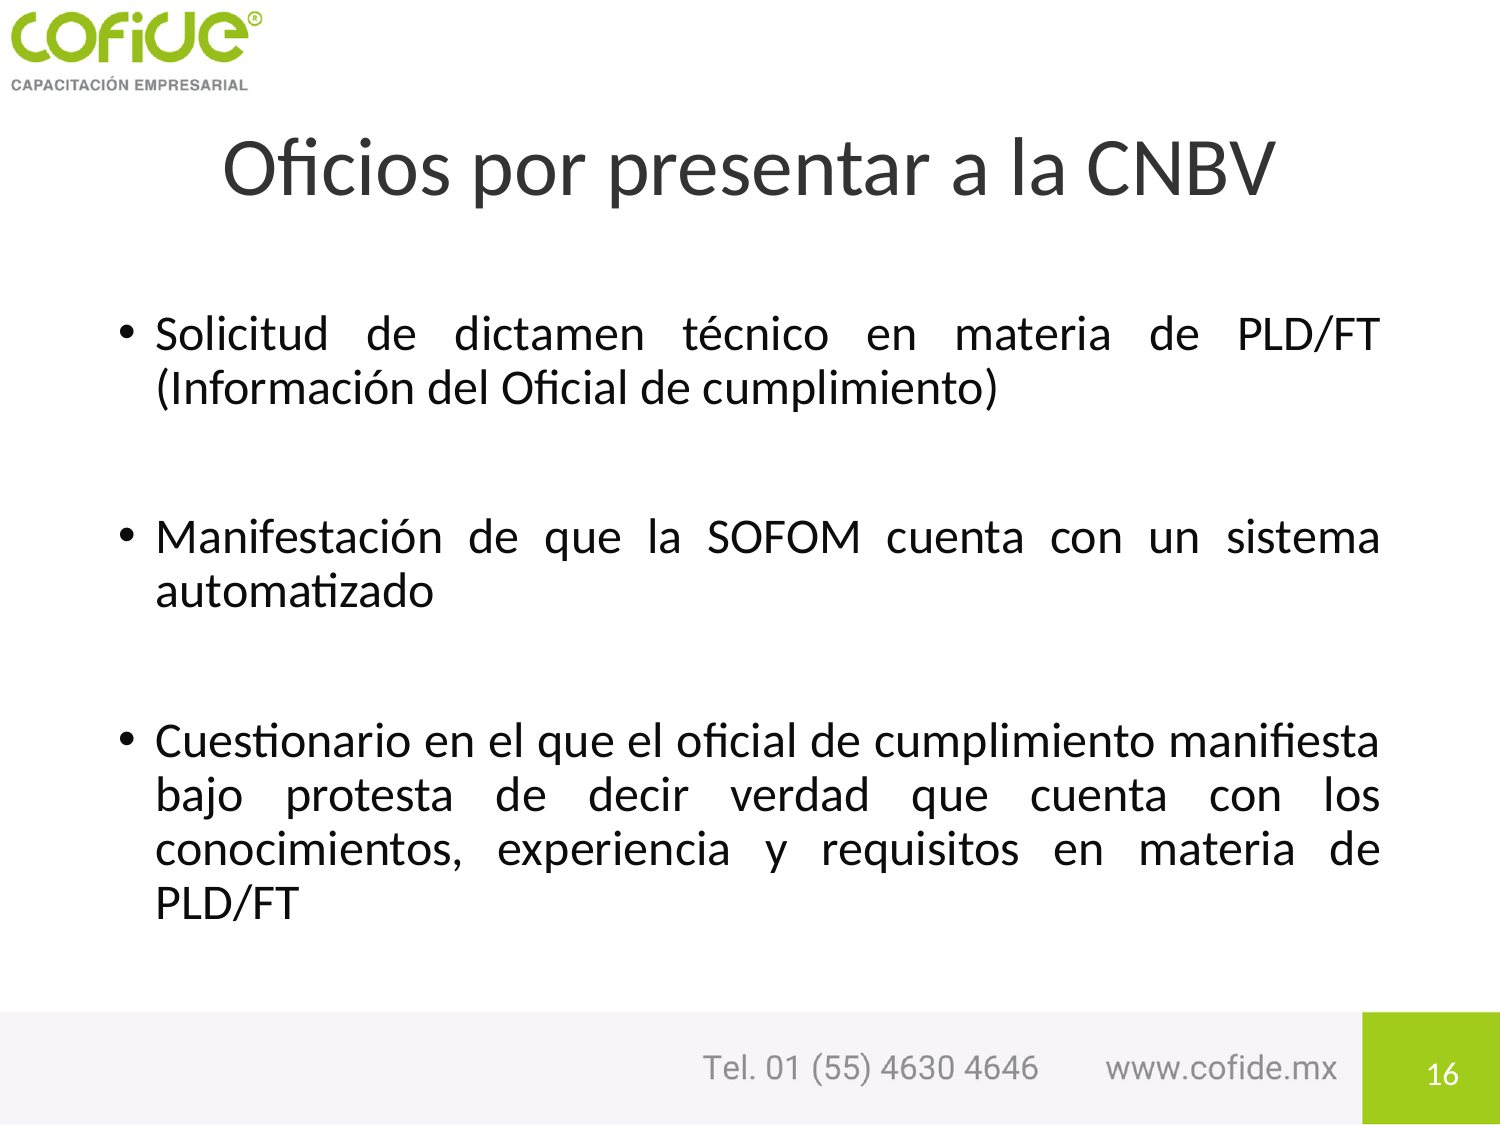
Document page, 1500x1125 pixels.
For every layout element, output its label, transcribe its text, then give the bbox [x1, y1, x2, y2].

title Oficios por presentar a la CNBV [103, 59, 1397, 278]
list Solicitud de dictamen técnico en materia de PLD/FT (Información del Oficial de cumplimiento) Manifestación de que la SOFOM cuenta con un sistema automatizado Cuestionario en el que el oficial de cumplimiento manifiesta bajo protesta de decir verdad que cuenta con los conocimientos, experiencia y requisitos en materia de PLD/FT [103, 299, 1397, 1014]
slide_number 16 [1396, 1042, 1488, 1103]
picture [0, 0, 1500, 1125]
